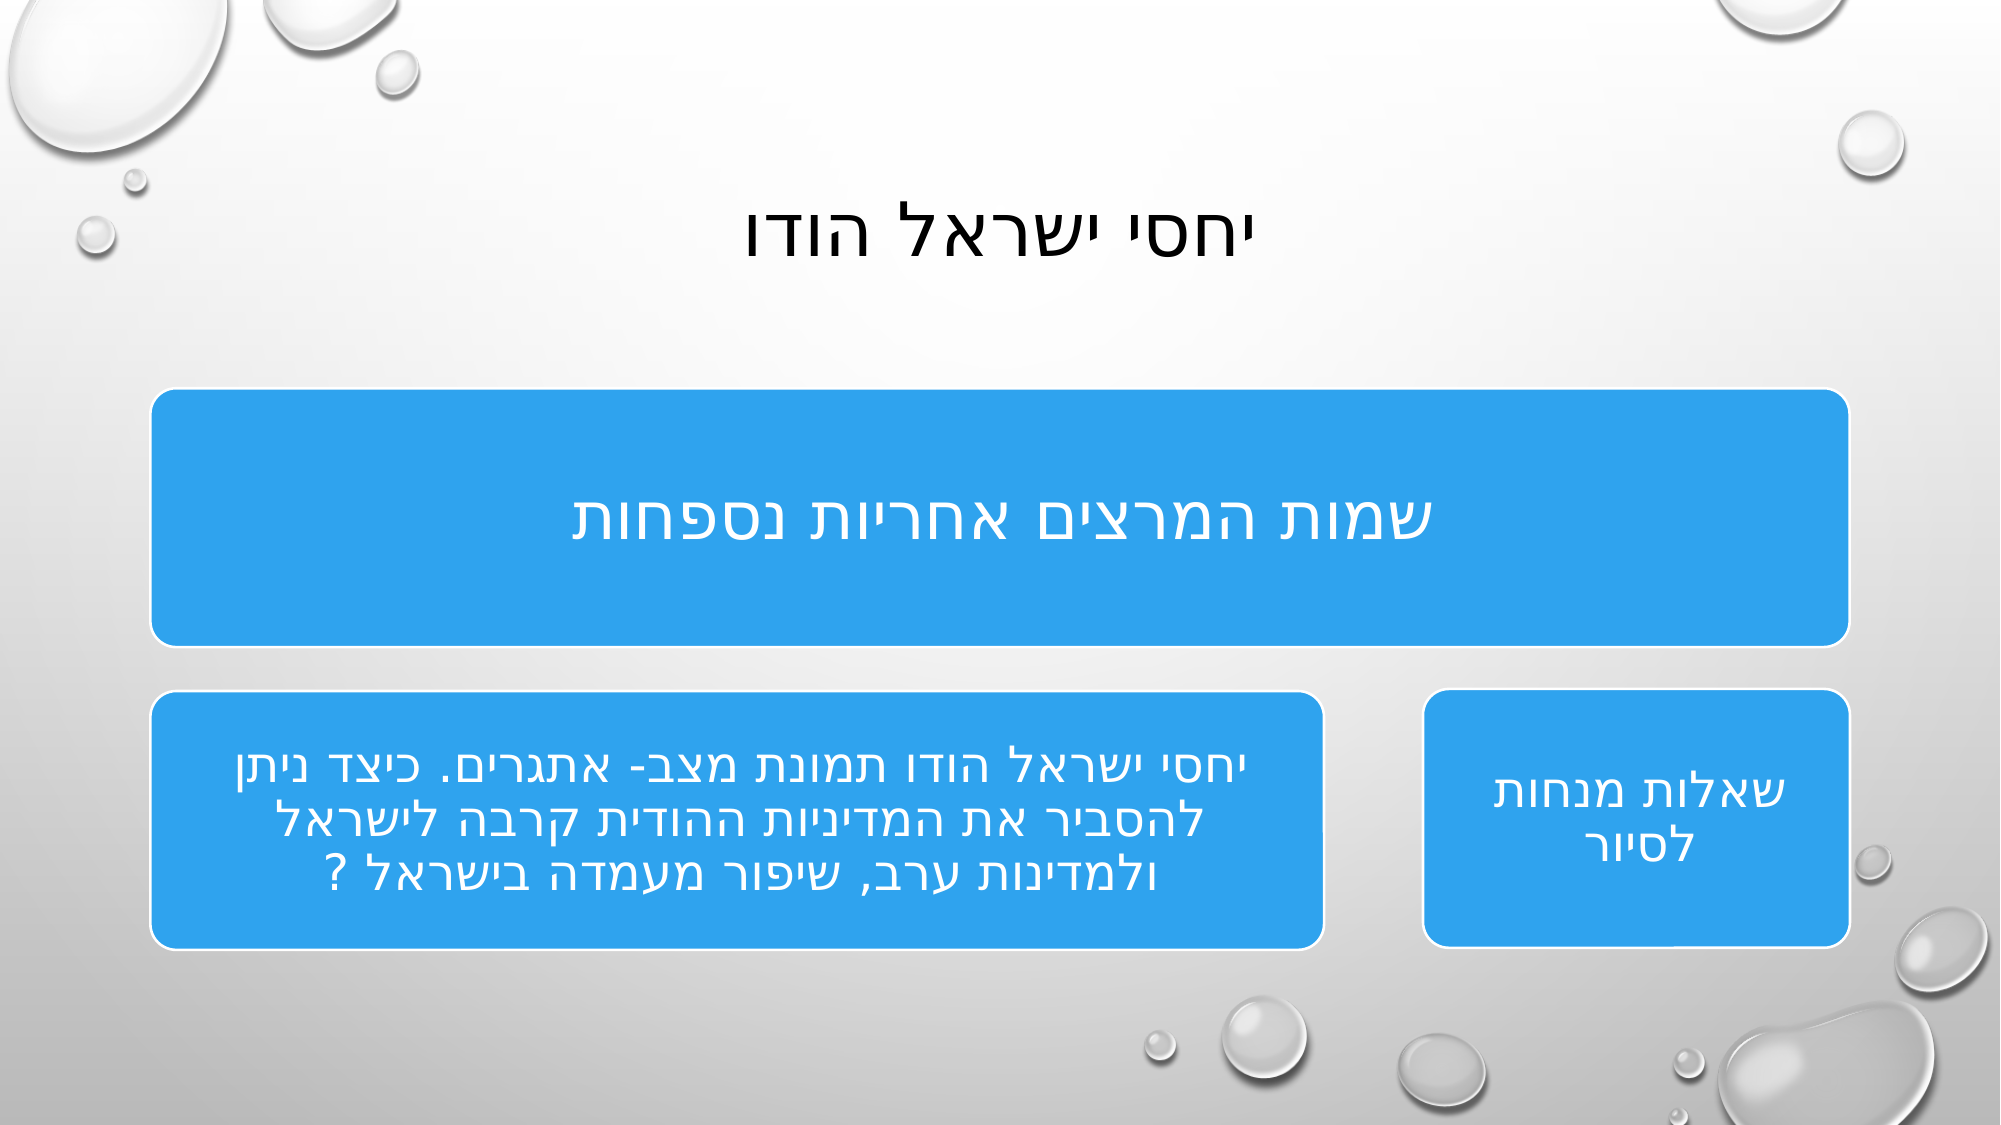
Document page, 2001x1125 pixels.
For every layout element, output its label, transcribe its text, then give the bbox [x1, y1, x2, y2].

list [149, 387, 1851, 951]
title יחסי ישראל הודו [149, 101, 1851, 364]
picture [0, 0, 2000, 1125]
